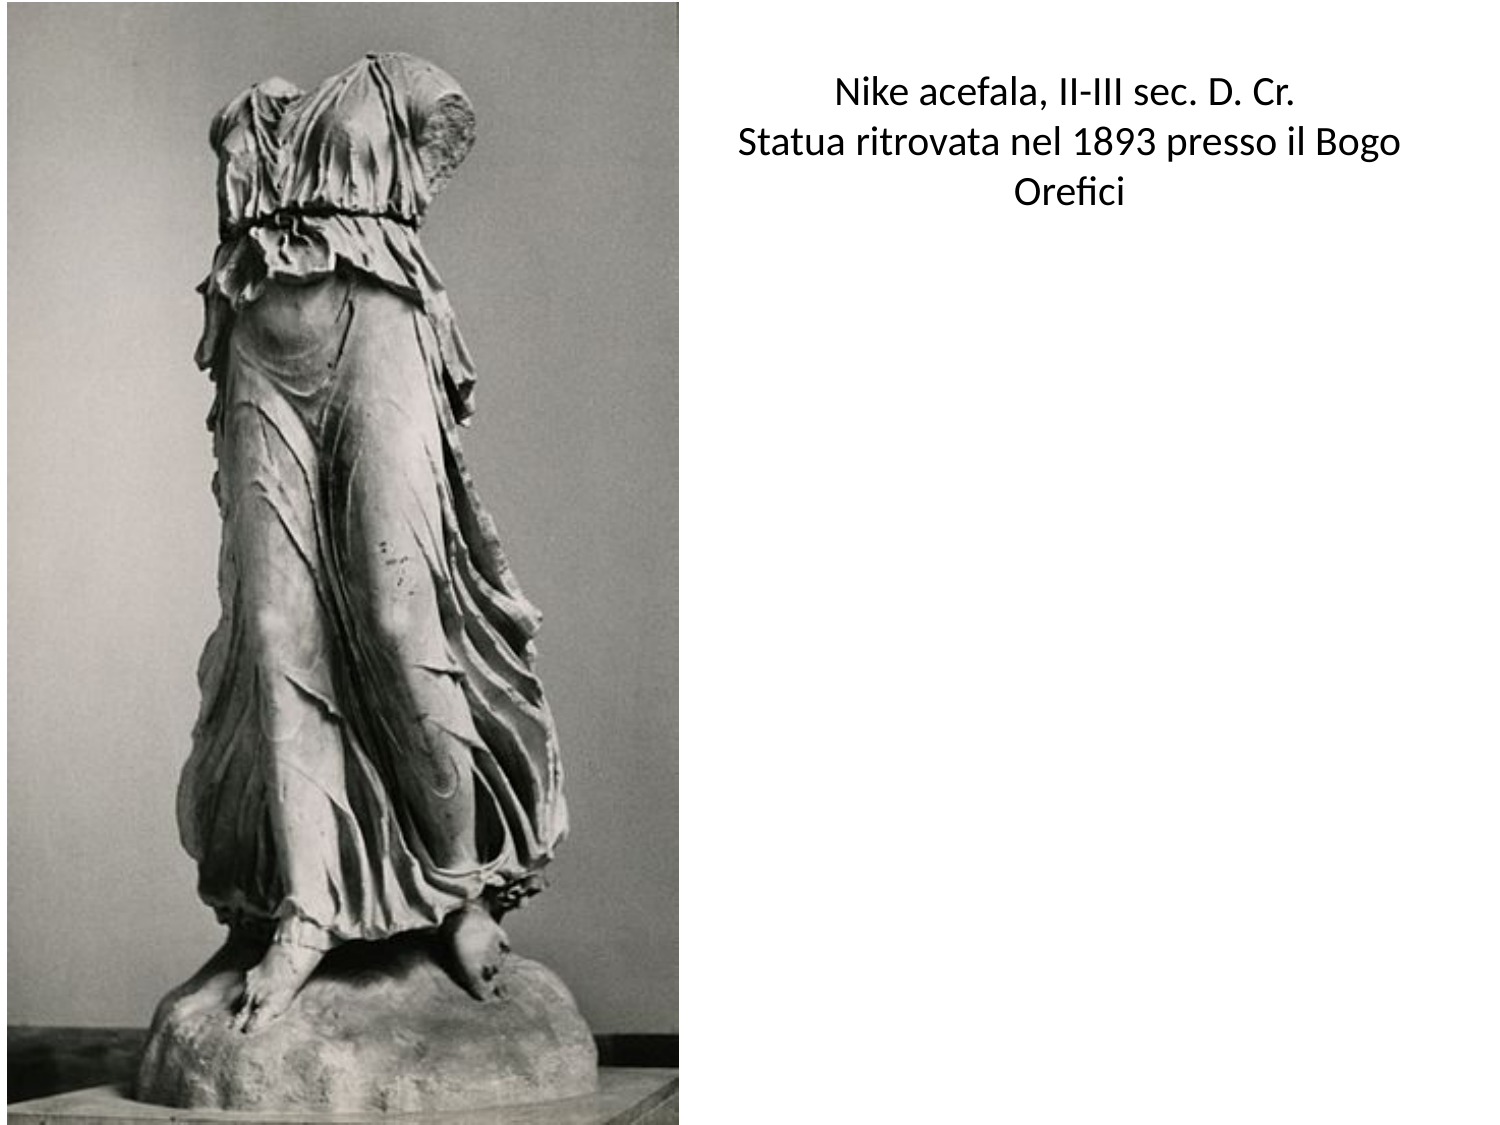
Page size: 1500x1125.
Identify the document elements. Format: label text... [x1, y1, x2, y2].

picture [6, 2, 679, 1125]
title Nike acefala, II-III sec. D. Cr. Statua ritrovata nel 1893 presso il Bogo Orefici [714, 45, 1425, 233]
